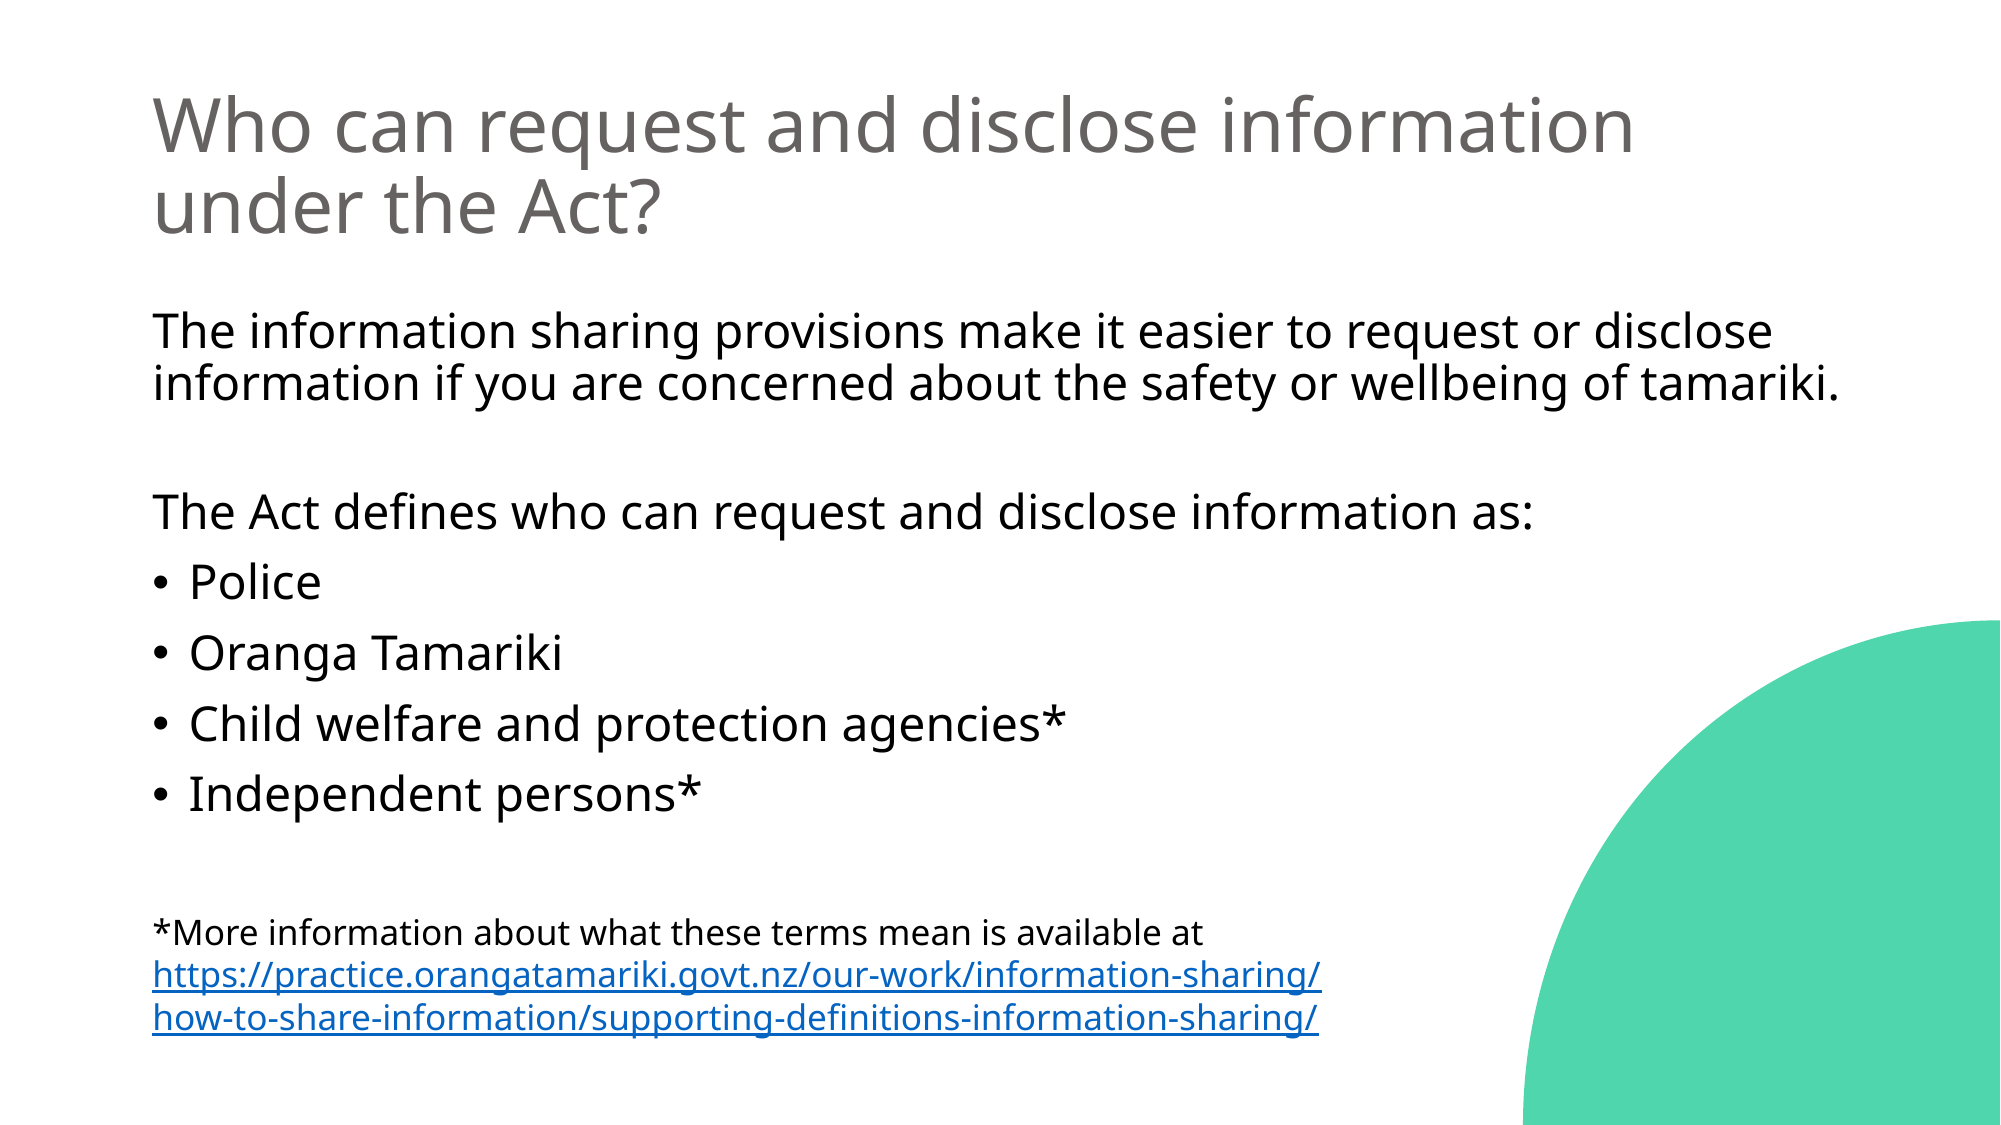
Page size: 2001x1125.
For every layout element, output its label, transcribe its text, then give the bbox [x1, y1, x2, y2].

slide_number 5 [1412, 1042, 1863, 1103]
list The information sharing provisions make it easier to request or disclose information if you are concerned about the safety or wellbeing of tamariki. The Act defines who can request and disclose information as: Police Oranga Tamariki Child welfare and protection agencies* Independent persons* *More information about what these terms mean is available at https://practice.orangatamariki.govt.nz/our-work/information-sharing/ how-to-share-information/supporting-definitions-information-sharing/ [137, 299, 1863, 1099]
text_box [1521, 619, 2000, 1125]
title Who can request and disclose information under the Act? [137, 59, 1863, 278]
